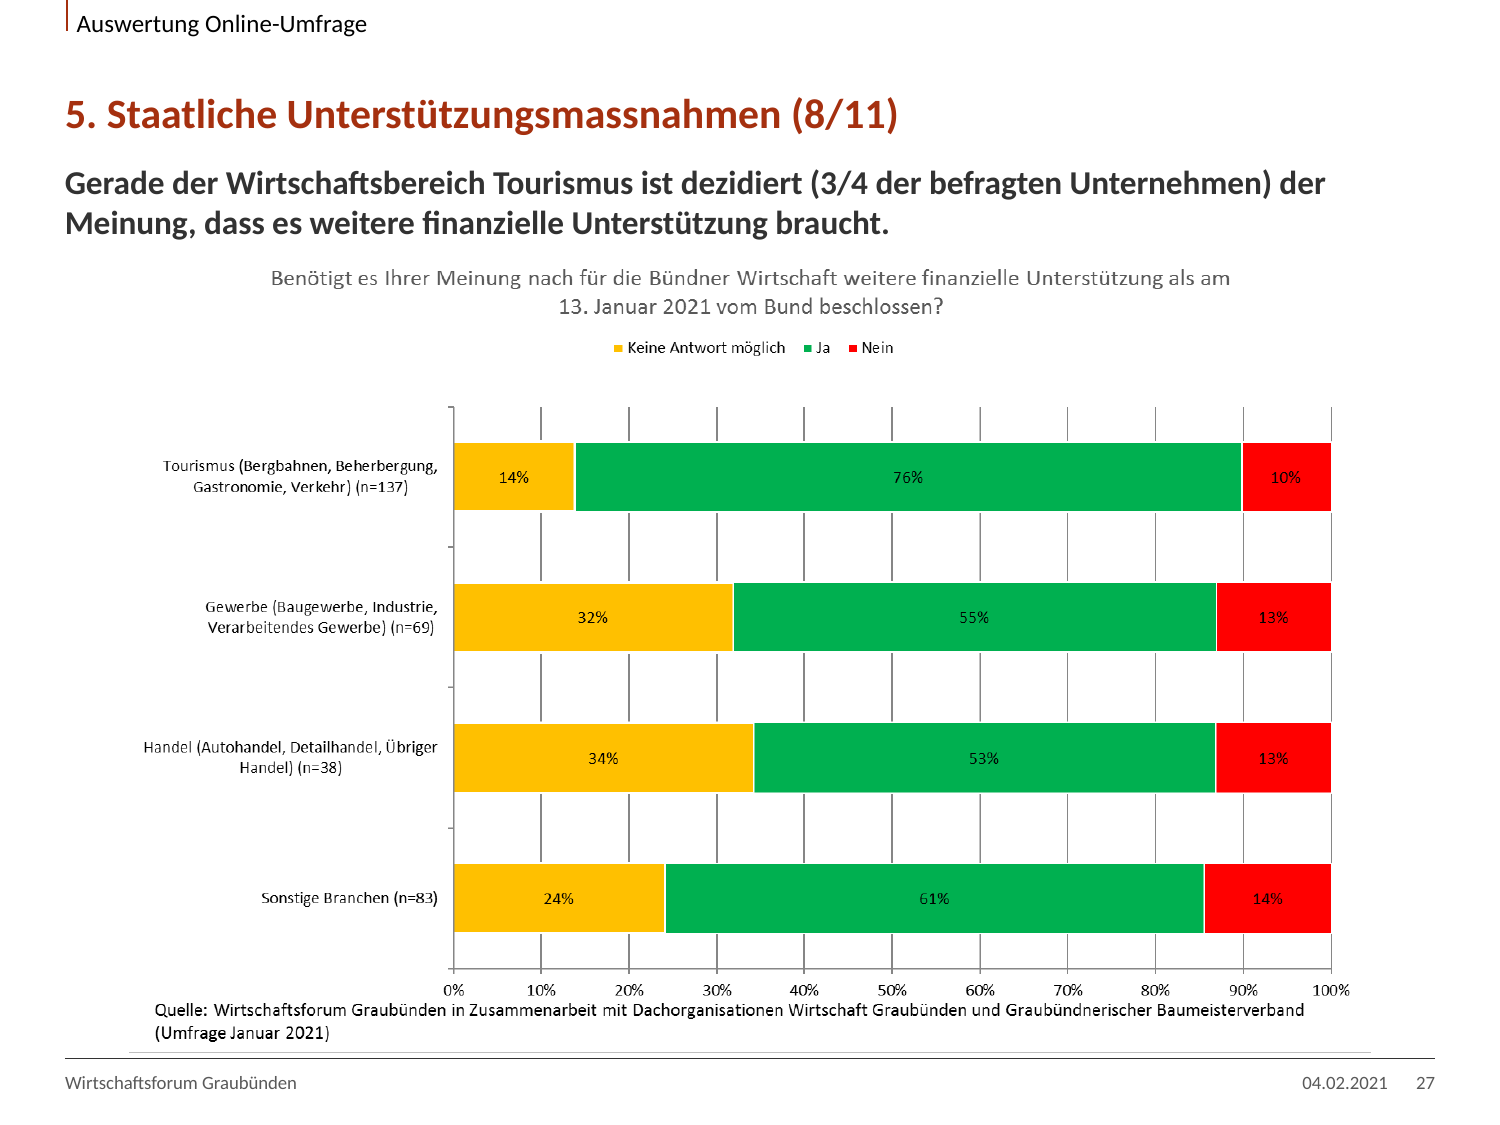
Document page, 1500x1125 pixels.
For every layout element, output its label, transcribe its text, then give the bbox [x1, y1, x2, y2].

title 5. Staatliche Unterstützungsmassnahmen (8/11) [64, 42, 1436, 138]
picture [129, 249, 1371, 1053]
list Gerade der Wirtschaftsbereich Tourismus ist dezidiert (3/4 der befragten Unternehmen) der Meinung, dass es weitere finanzielle Unterstützung braucht. [64, 160, 1436, 232]
footer Wirtschaftsforum Graubünden [64, 1070, 965, 1118]
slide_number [1009, 1070, 1388, 1118]
slide_number 27 [1399, 1070, 1436, 1118]
list Auswertung Online-Umfrage [76, 0, 1436, 43]
